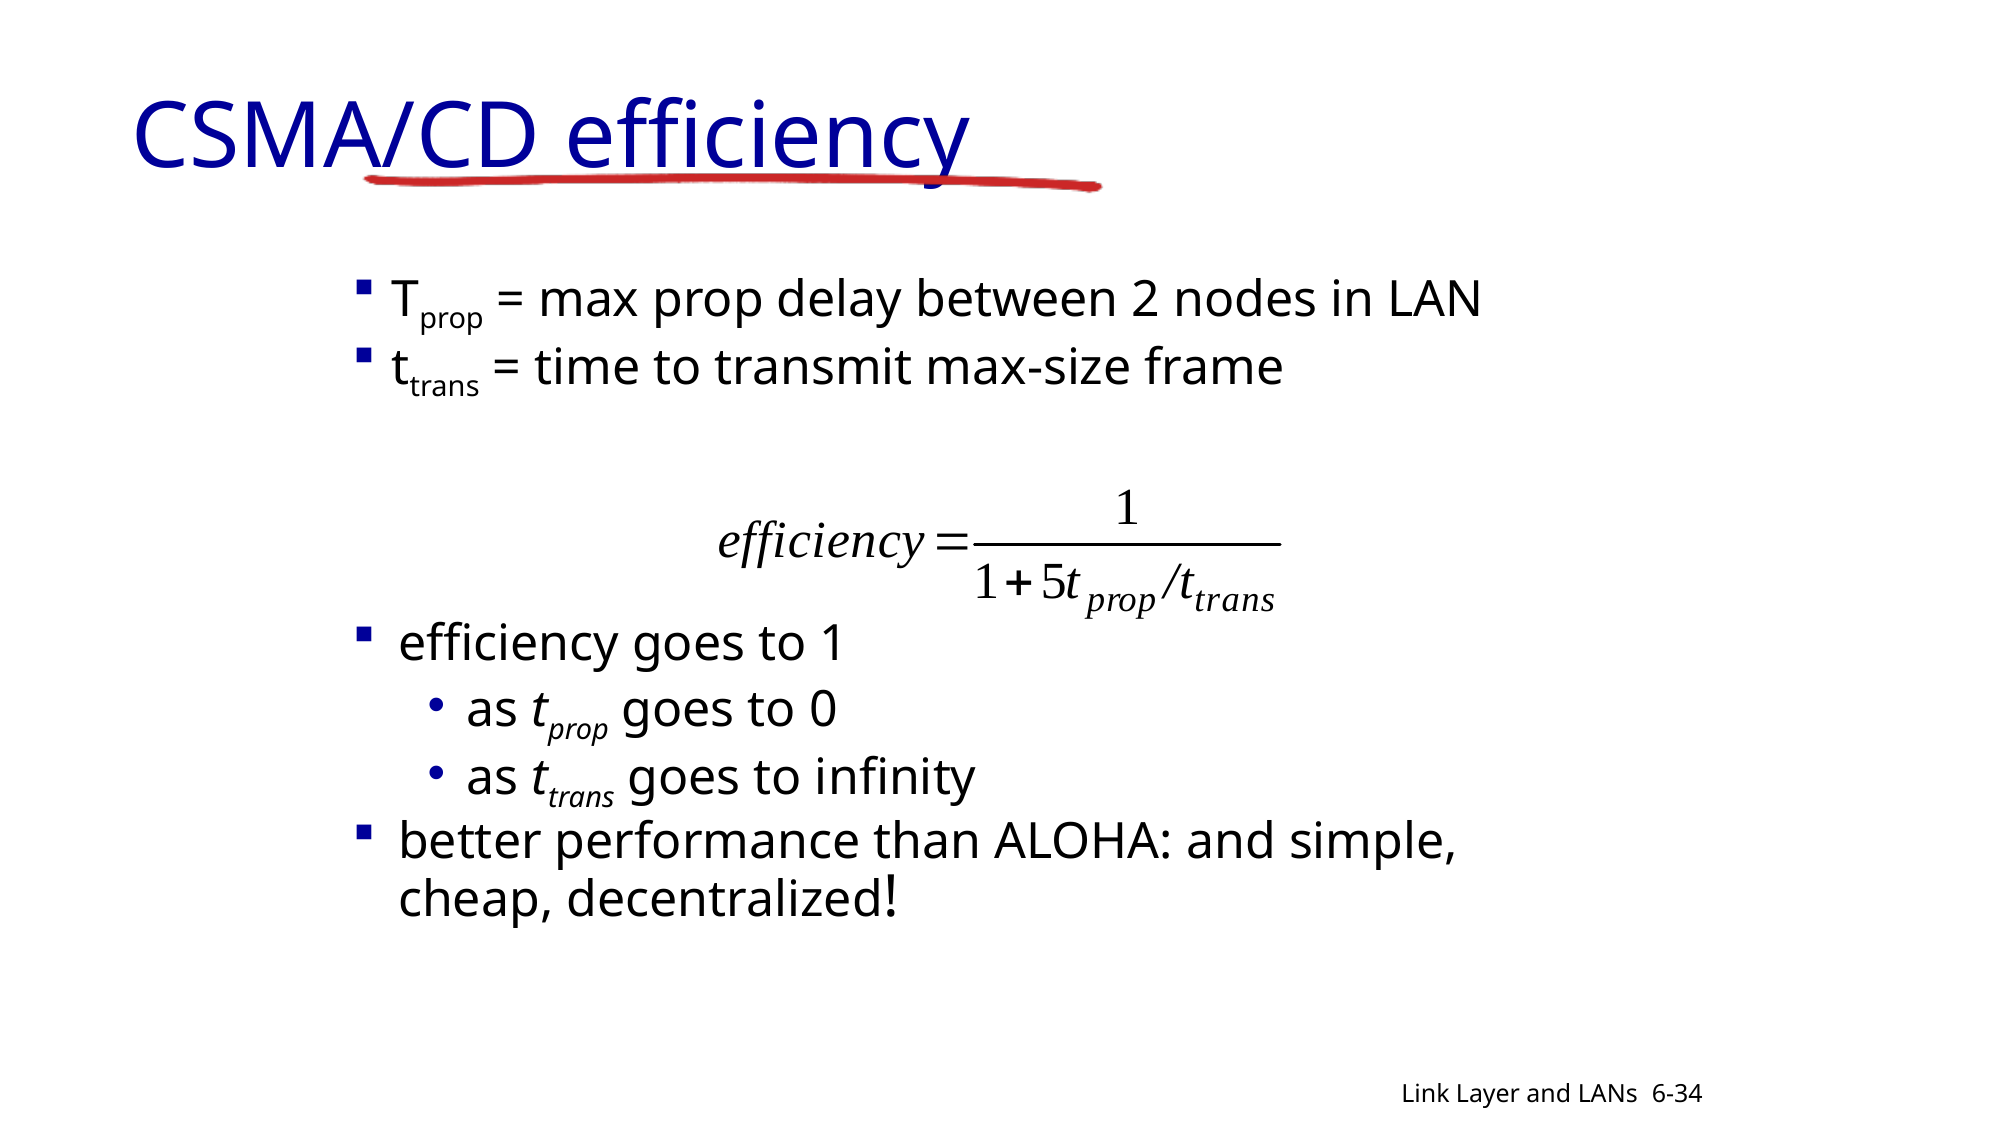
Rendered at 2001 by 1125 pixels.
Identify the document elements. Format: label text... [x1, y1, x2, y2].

slide_number 6-34 [1637, 1069, 1728, 1115]
picture [360, 169, 1111, 199]
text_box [708, 468, 1295, 631]
list Tprop = max prop delay between 2 nodes in LAN ttrans = time to transmit max-size frame efficiency goes to 1 as tprop goes to 0 as ttrans goes to infinity better performance than ALOHA: and simple, cheap, decentralized! [337, 262, 1613, 539]
title CSMA/CD efficiency [116, 37, 1817, 225]
footer Link Layer and LANs [1295, 1069, 1654, 1110]
